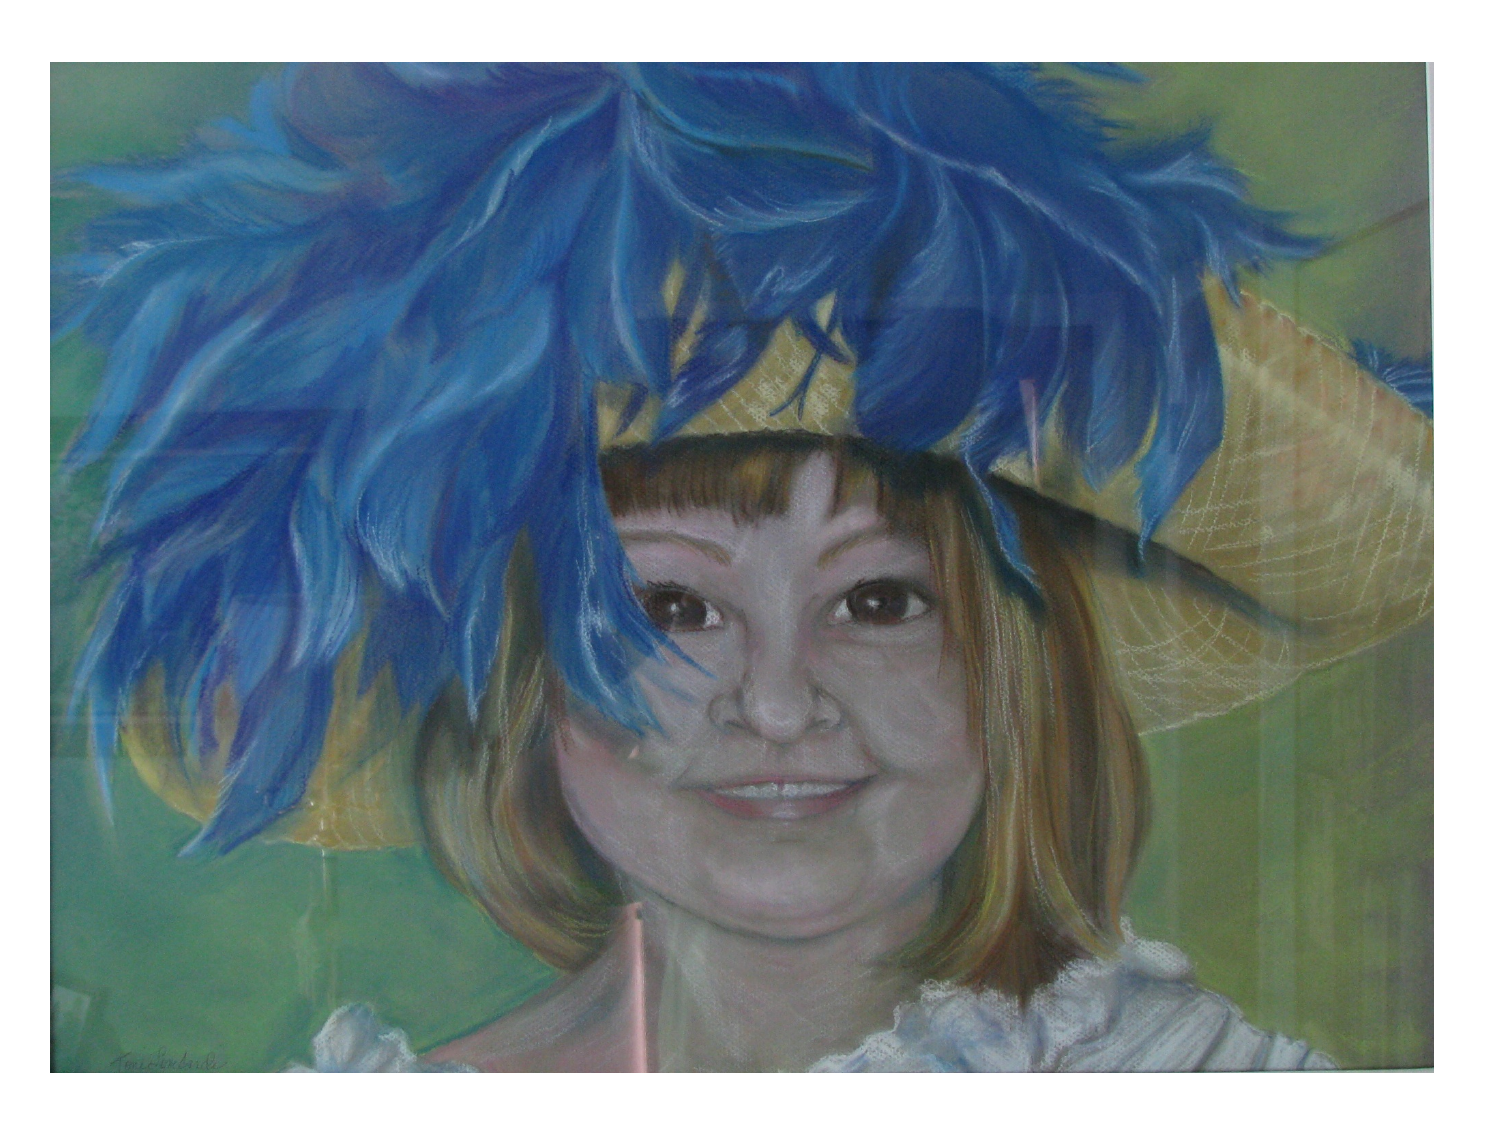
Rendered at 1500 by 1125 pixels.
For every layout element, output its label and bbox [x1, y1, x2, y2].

picture [49, 62, 1434, 1074]
